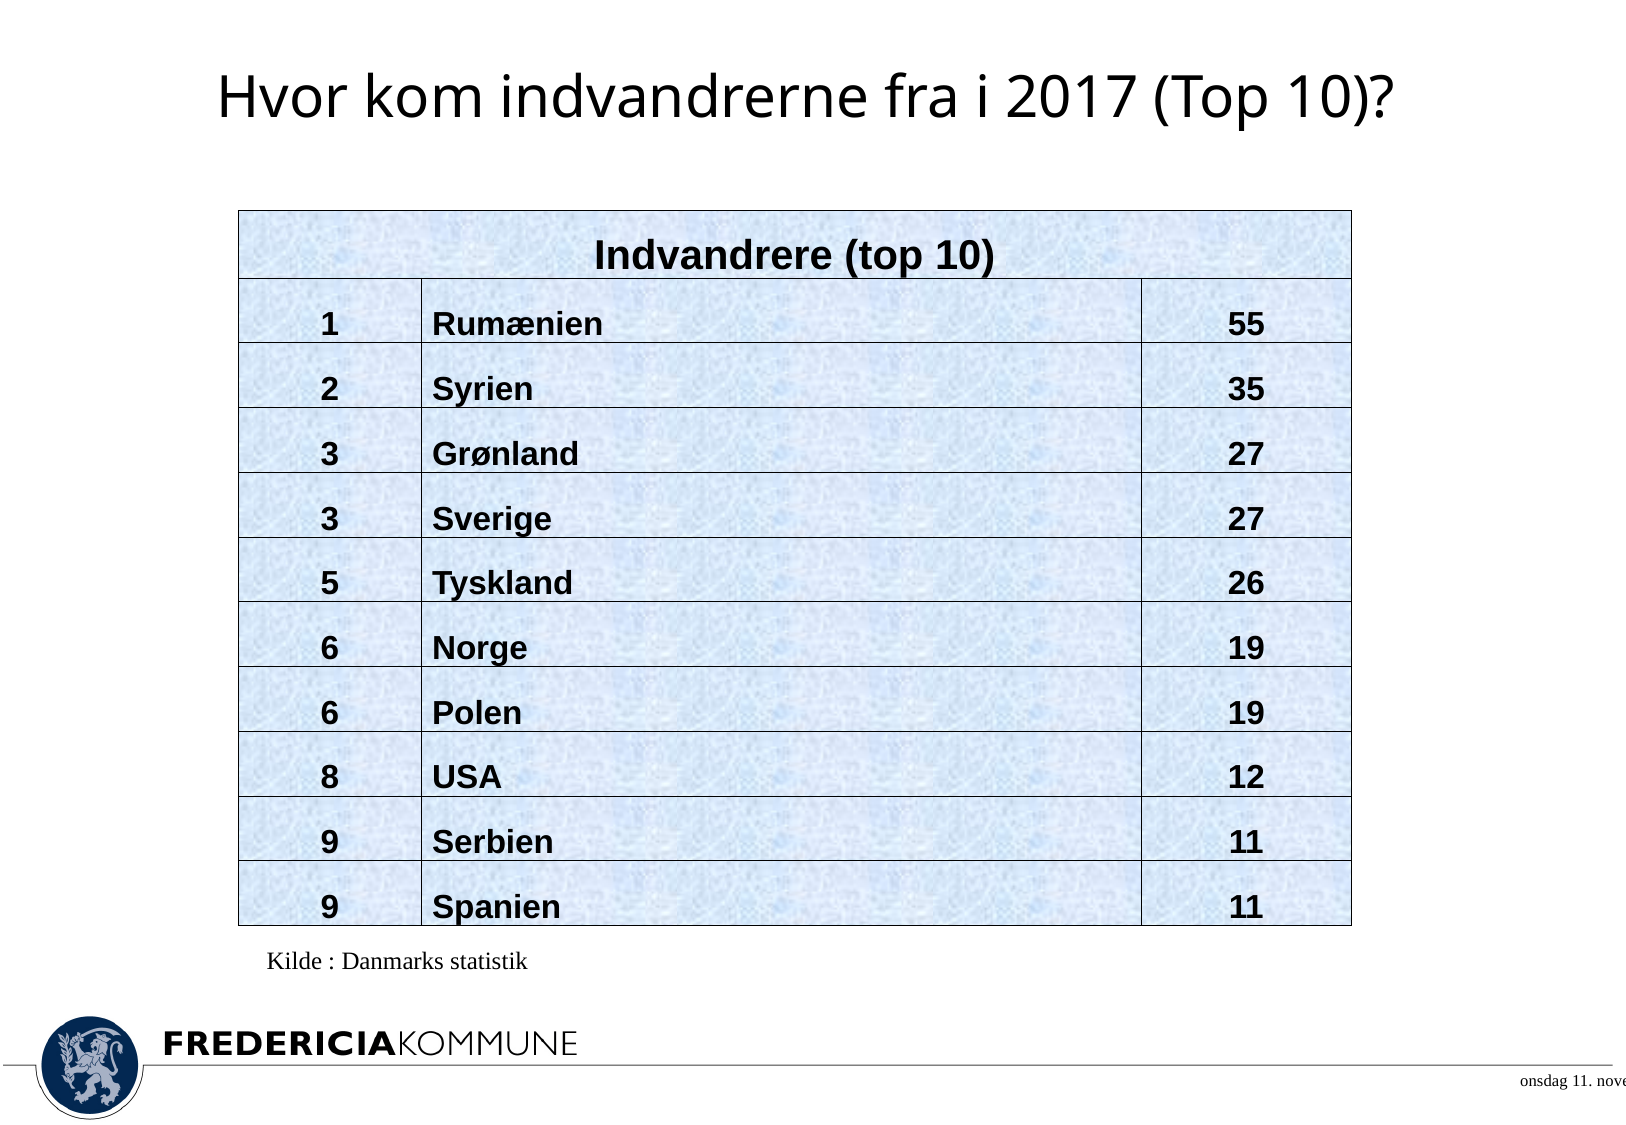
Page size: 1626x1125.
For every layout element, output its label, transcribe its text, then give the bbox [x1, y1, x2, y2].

table_cell 3 [239, 408, 421, 472]
table_cell 9 [239, 861, 421, 925]
table_cell 27 [1142, 473, 1351, 537]
table_cell 26 [1142, 538, 1351, 601]
table_cell 3 [239, 473, 421, 537]
table_header Indvandrere (top 10) [239, 211, 1351, 278]
table_cell Serbien [422, 797, 1141, 860]
table_cell 35 [1142, 343, 1351, 407]
table_cell 9 [239, 797, 421, 860]
table_cell 2 [239, 343, 421, 407]
table_cell Sverige [422, 473, 1141, 537]
table_cell 19 [1142, 667, 1351, 731]
table_cell 5 [239, 538, 421, 601]
table_cell Spanien [422, 861, 1141, 925]
table_cell Grønland [422, 408, 1141, 472]
table_cell Norge [422, 602, 1141, 666]
text_box Kilde : Danmarks statistik [251, 937, 544, 983]
table_cell 6 [239, 602, 421, 666]
table_cell 27 [1142, 408, 1351, 472]
title Hvor kom indvandrerne fra i 2017 (Top 10)? [115, 0, 1498, 188]
table_cell 12 [1142, 732, 1351, 796]
table_cell Rumænien [422, 279, 1141, 342]
table_cell 1 [239, 279, 421, 342]
table_cell 19 [1142, 602, 1351, 666]
picture [3, 1012, 1613, 1125]
table_cell Polen [422, 667, 1141, 731]
table_cell 8 [239, 732, 421, 796]
table_cell 55 [1142, 279, 1351, 342]
table_cell 11 [1142, 861, 1351, 925]
table_cell Tyskland [422, 538, 1141, 601]
table_cell USA [422, 732, 1141, 796]
table_cell 6 [239, 667, 421, 731]
table_cell 11 [1142, 797, 1351, 860]
table_cell Syrien [422, 343, 1141, 407]
